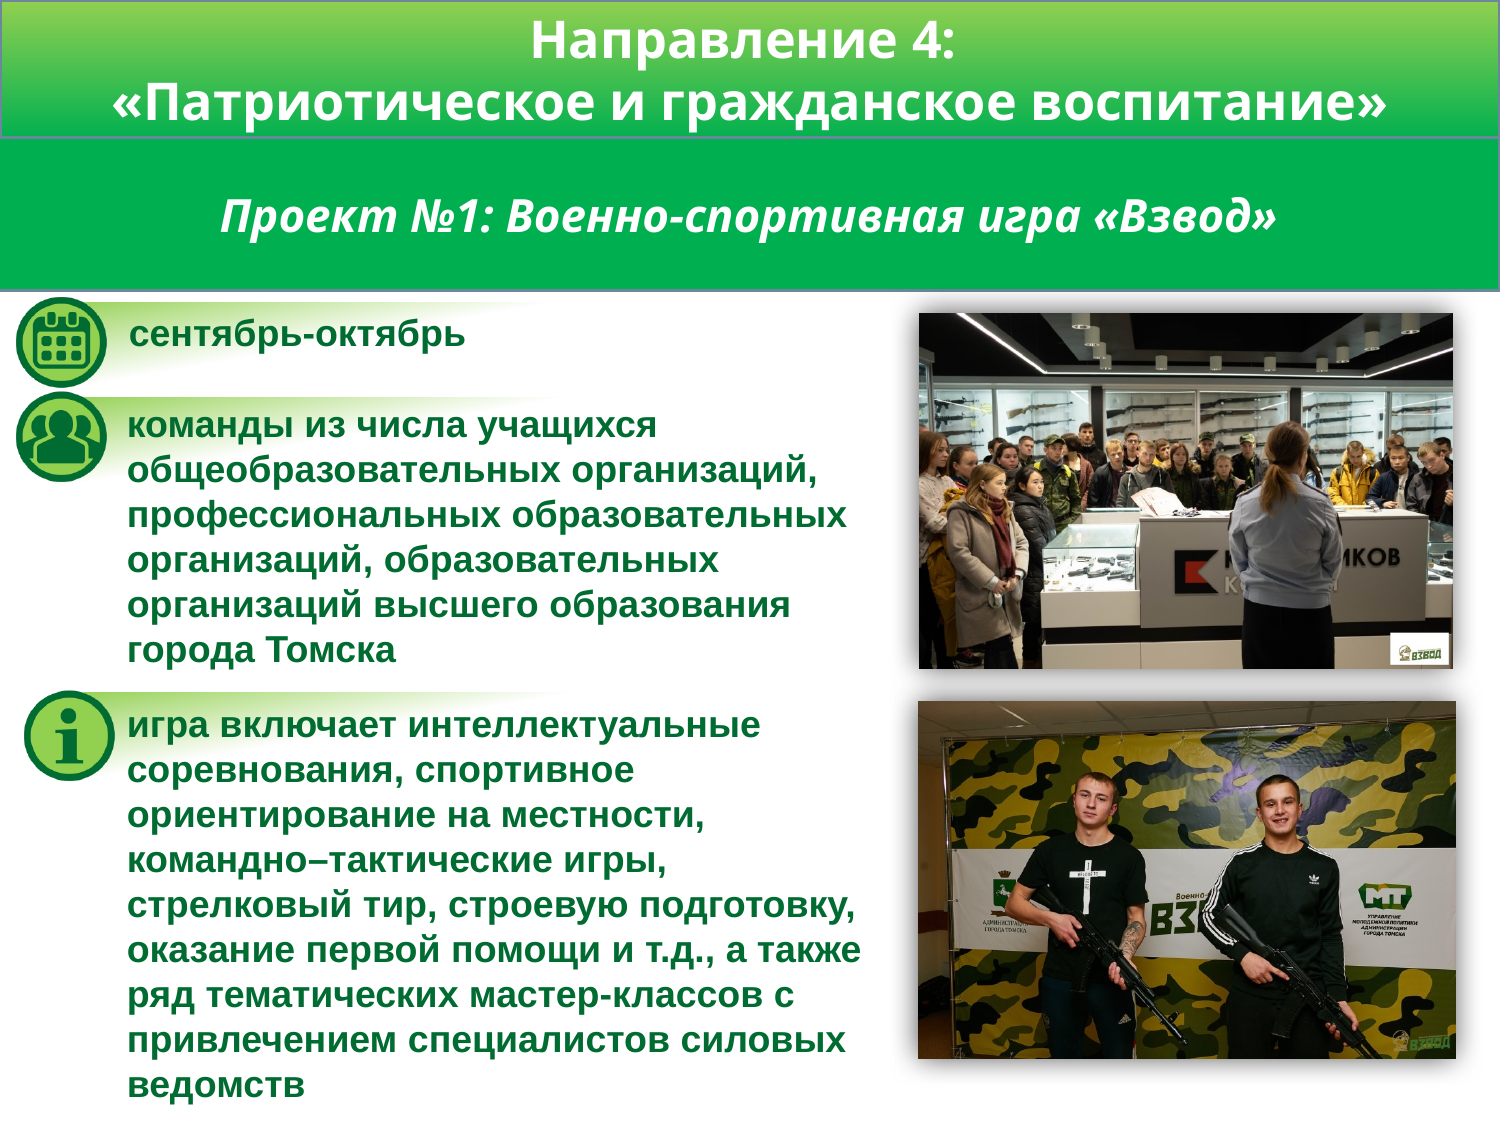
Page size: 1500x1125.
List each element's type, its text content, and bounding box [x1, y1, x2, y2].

picture [918, 700, 1456, 1059]
text_box команды из числа учащихся общеобразовательных организаций, профессиональных образовательных организаций, образовательных организаций высшего образования города Томска [112, 392, 869, 678]
picture [5, 286, 117, 492]
text_box [121, 301, 791, 392]
text_box игра включает интеллектуальные соревнования, спортивное ориентирование на местности, командно–тактические игры, стрелковый тир, строевую подготовку, оказание первой помощи и т.д., а также ряд тематических мастер-классов с привлечением специалистов силовых ведомств [112, 692, 880, 1113]
text_box Проект №1: Военно-спортивная игра «Взвод» [0, 139, 1500, 292]
text_box Направление 4: «Патриотическое и гражданское воспитание» [0, 0, 1500, 139]
picture [919, 313, 1454, 670]
text_box сентябрь-октябрь [121, 301, 482, 361]
picture [13, 680, 125, 792]
